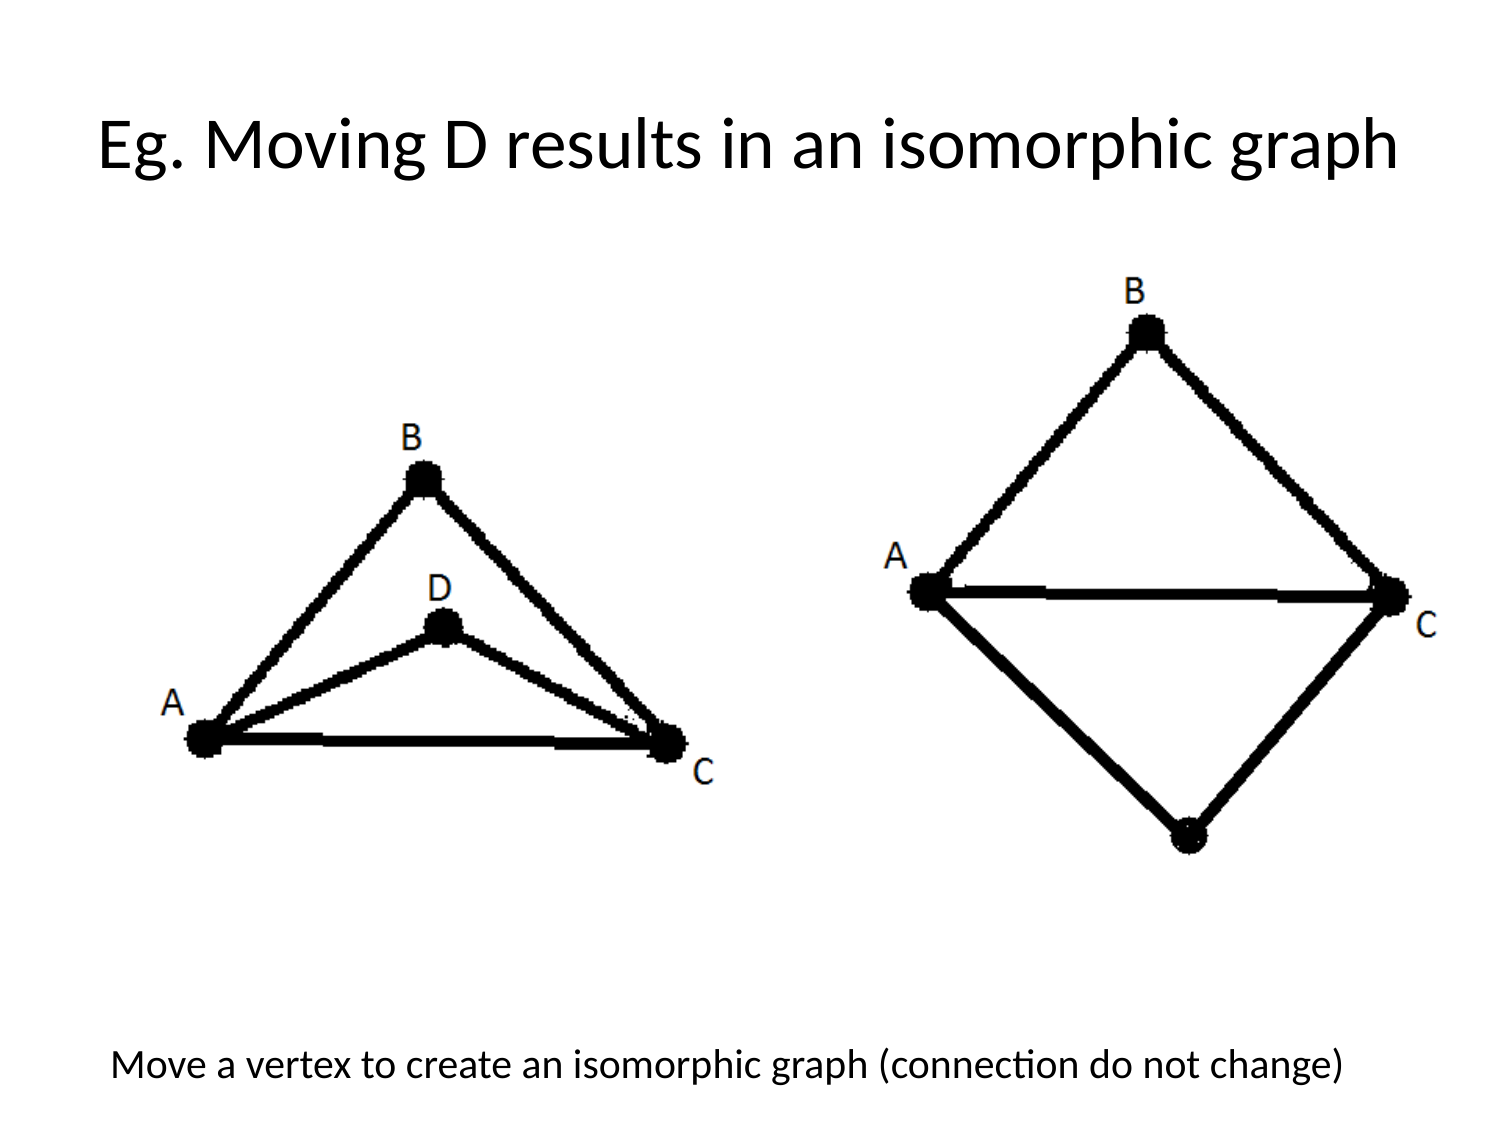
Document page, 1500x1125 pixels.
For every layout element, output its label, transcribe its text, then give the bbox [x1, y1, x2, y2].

picture [867, 257, 1456, 868]
title Eg. Moving D results in an isomorphic graph [75, 45, 1425, 233]
text_box Move a vertex to create an isomorphic graph (connection do not change) [95, 1029, 1395, 1094]
picture [159, 408, 723, 791]
